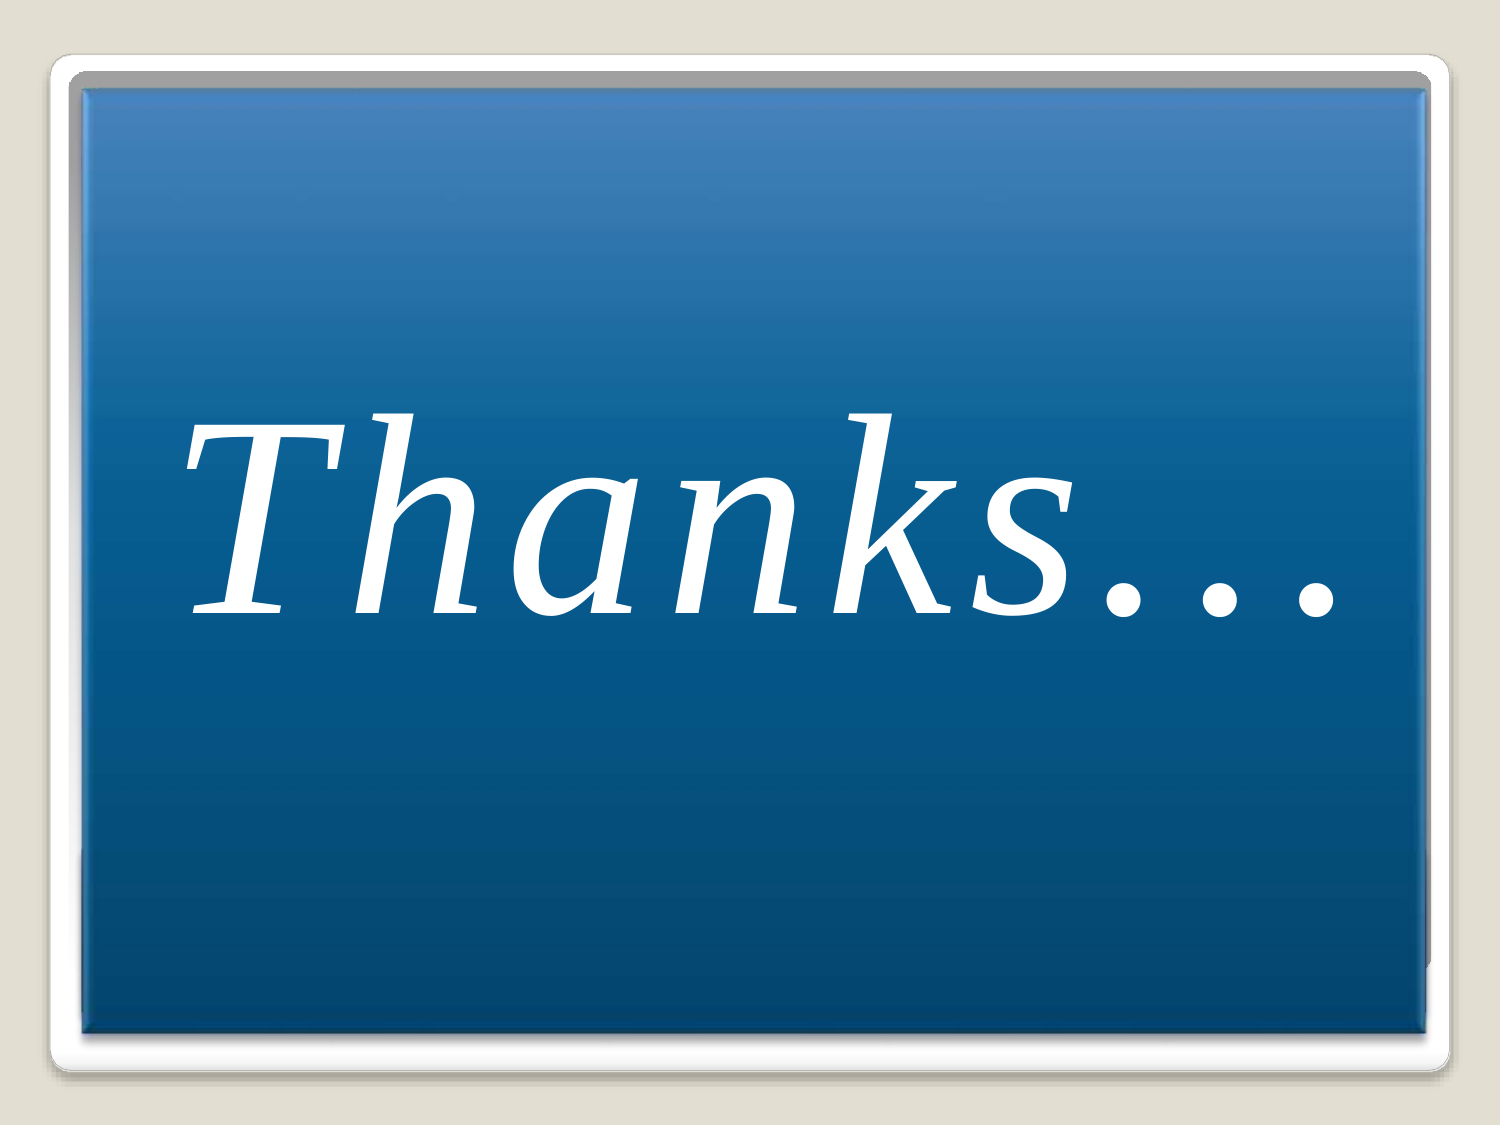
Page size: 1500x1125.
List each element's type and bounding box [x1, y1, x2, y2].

text_box [71, 78, 1457, 1063]
picture [37, 49, 1463, 1092]
